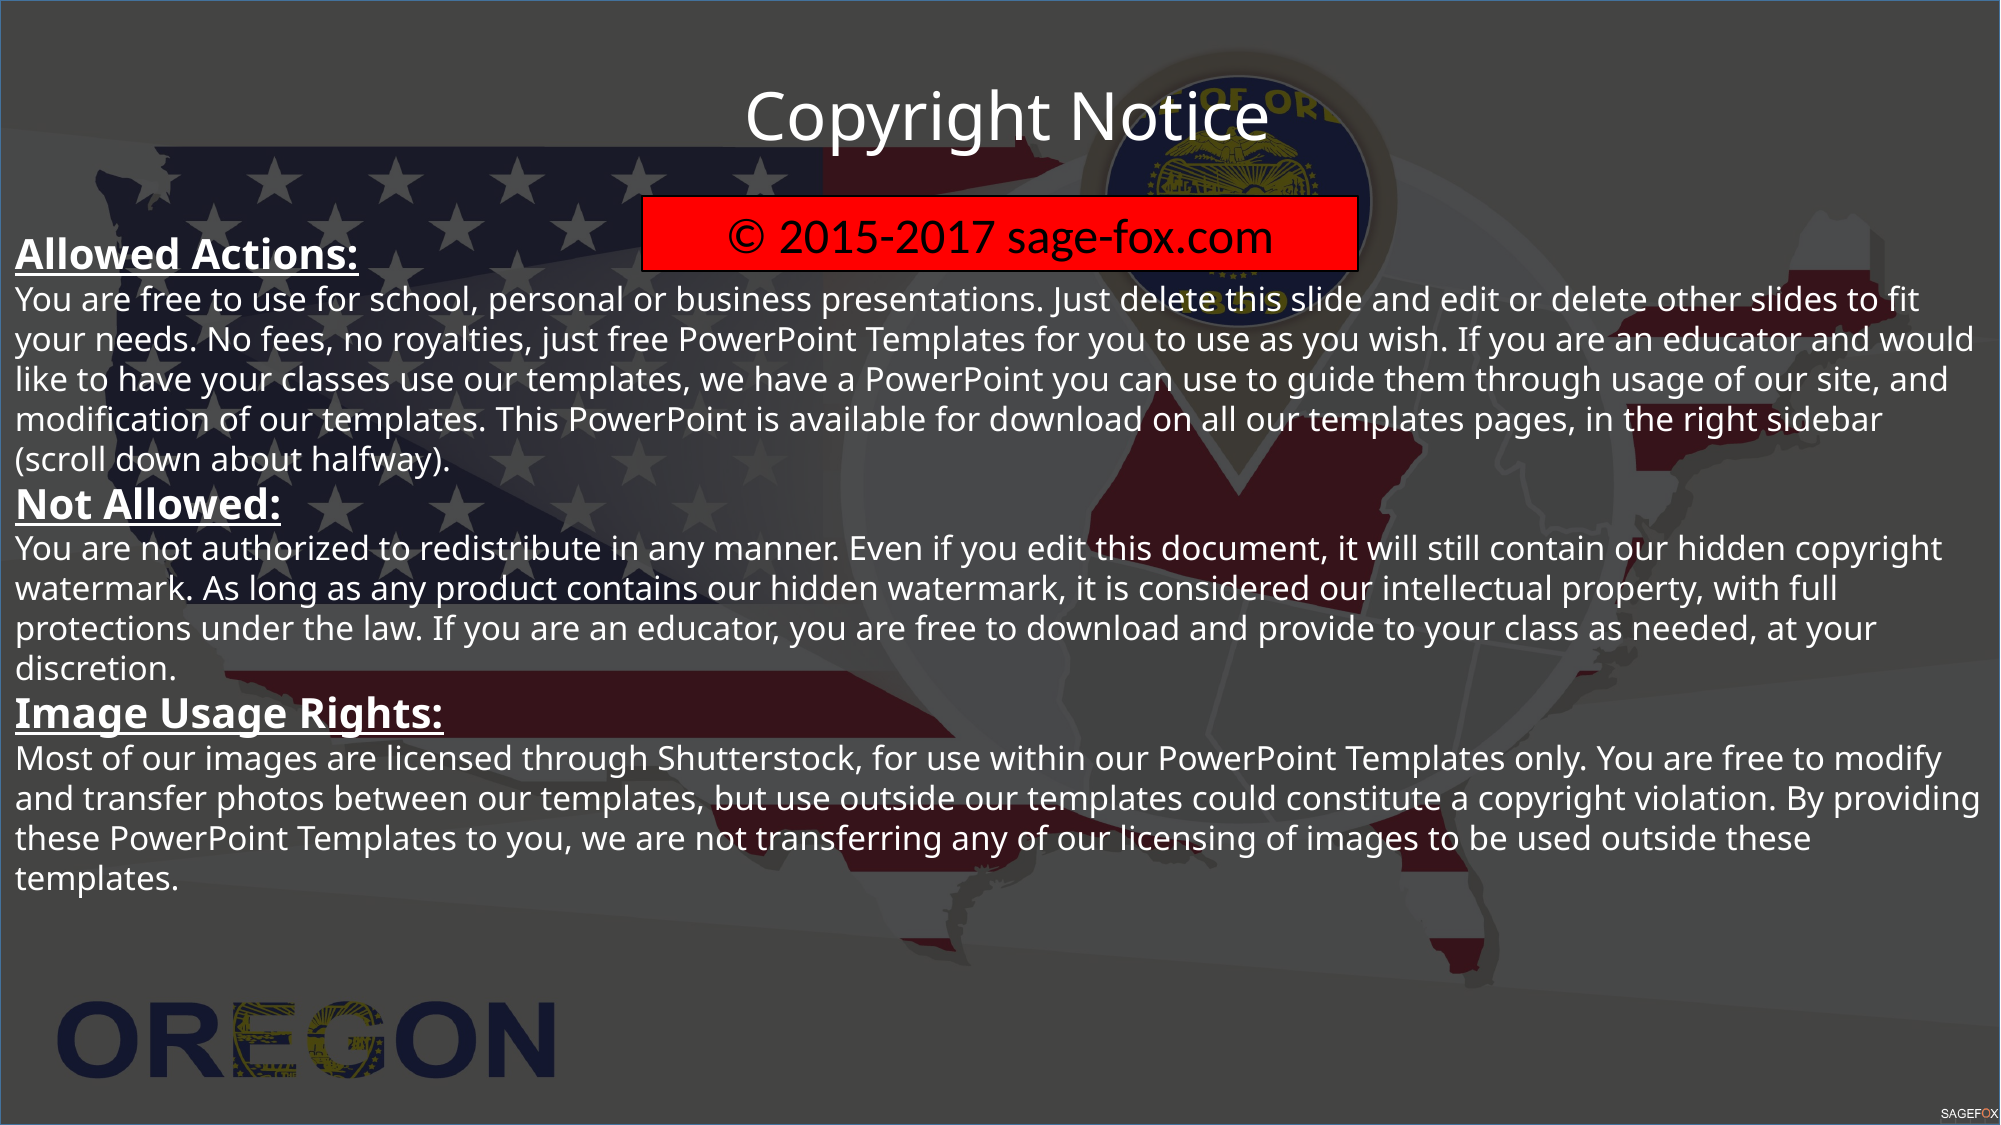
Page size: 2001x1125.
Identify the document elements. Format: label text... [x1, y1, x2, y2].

text_box © 2015-2017 sage-fox.com [641, 196, 1358, 272]
title Copyright Notice [493, 60, 1524, 178]
text_box Allowed Actions: You are free to use for school, personal or business presentations. Just delete this slide and edit or delete other slides to fit your needs. No fees, no royalties, just free PowerPoint Templates for you to use as you wish. If you are an educator and would like to have your classes use our templates, we have a PowerPoint you can use to guide them through usage of our site, and modification of our templates. This PowerPoint is available for download on all our templates pages, in the right sidebar (scroll down about halfway). Not Allowed: You are not authorized to redistribute in any manner. Even if you edit this document, it will still contain our hidden copyright watermark. As long as any product contains our hidden watermark, it is considered our intellectual property, with full protections under the law. If you are an educator, you are free to download and provide to your class as needed, at your discretion. Image Usage Rights: Most of our images are licensed through Shutterstock, for use within our PowerPoint Templates only. You are free to modify and transfer photos between our templates, but use outside our templates could constitute a copyright violation. By providing these PowerPoint Templates to you, we are not transferring any of our licensing of images to be used outside these templates. [0, 0, 2000, 1125]
